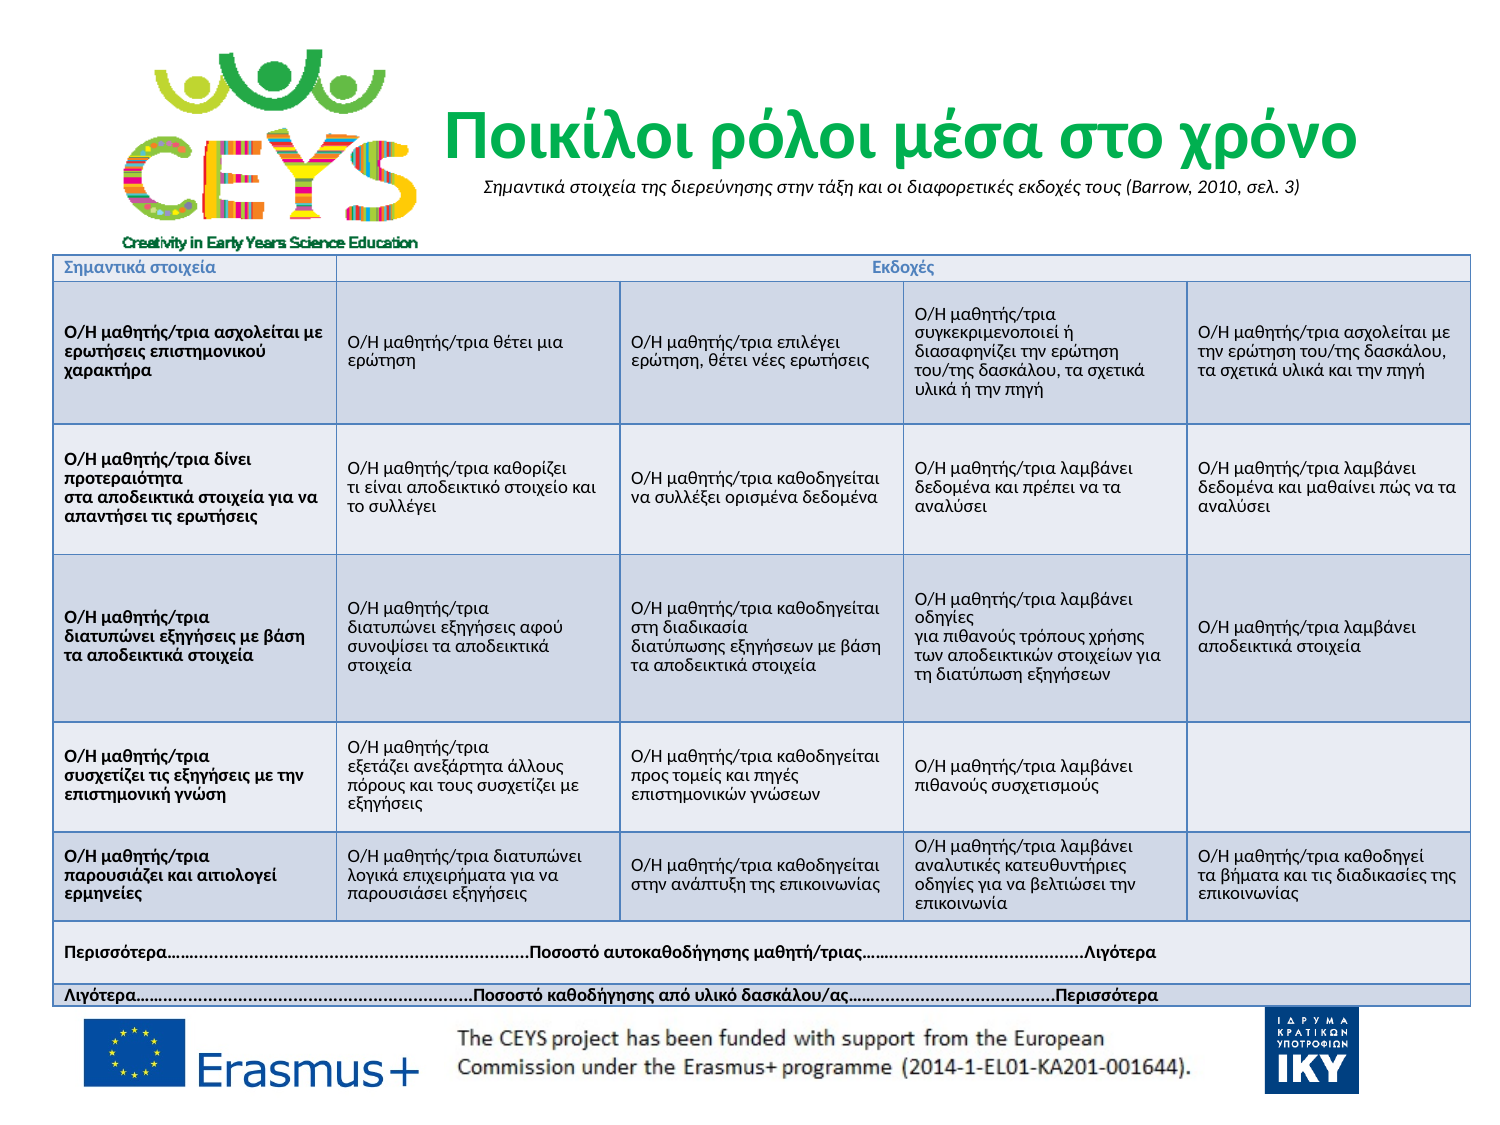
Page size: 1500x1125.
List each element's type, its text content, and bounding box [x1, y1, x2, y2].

table_cell Περισσότερα……...................................................................Ποσοστό αυτοκαθοδήγησης μαθητή/τριας…….......................................Λιγότερα [54, 922, 1470, 983]
table_cell Ο/Η μαθητής/τρια καθορίζει τι είναι αποδεικτικό στοιχείο και το συλλέγει [337, 425, 619, 554]
table_cell Ο/Η μαθητής/τρια καθοδηγείται προς τομείς και πηγές επιστημονικών γνώσεων [621, 723, 903, 831]
table_cell Ο/Η μαθητής/τρια καθοδηγείται στη διαδικασία διατύπωσης εξηγήσεων με βάση τα αποδεικτικά στοιχεία [621, 555, 903, 721]
table_cell Ο/Η μαθητής/τρια λαμβάνει δεδομένα και μαθαίνει πώς να τα αναλύσει [1188, 425, 1470, 554]
table_cell Ο/Η μαθητής/τρια καθοδηγείται να συλλέξει ορισμένα δεδομένα [621, 425, 903, 554]
table_cell [1188, 723, 1470, 831]
table_cell Ο/Η μαθητής/τρια λαμβάνει οδηγίες για πιθανούς τρόπους χρήσης των αποδεικτικών στοιχείων για τη διατύπωση εξηγήσεων [904, 555, 1186, 721]
table_header Σημαντικά στοιχεία [54, 256, 336, 281]
table_cell Ο/Η μαθητής/τρια ασχολείται με την ερώτηση του/της δασκάλου, τα σχετικά υλικά και την πηγή [1188, 282, 1470, 423]
table_header Εκδοχές [337, 256, 1470, 281]
table_cell Ο/Η μαθητής/τρια δίνει προτεραιότητα στα αποδεικτικά στοιχεία για να απαντήσει τις ερωτήσεις [54, 425, 336, 554]
table_cell Ο/Η μαθητής/τρια θέτει μια ερώτηση [337, 282, 619, 423]
table_cell Ο/Η μαθητής/τρια διατυπώνει εξηγήσεις αφού συνοψίσει τα αποδεικτικά στοιχεία [337, 555, 619, 721]
table_cell Ο/Η μαθητής/τρια ασχολείται με ερωτήσεις επιστημονικού χαρακτήρα [54, 282, 336, 423]
table_cell Ο/Η μαθητής/τρια λαμβάνει αναλυτικές κατευθυντήριες οδηγίες για να βελτιώσει την επικοινωνία [904, 833, 1186, 920]
table_cell Λιγότερα……..............................................................Ποσοστό καθοδήγησης από υλικό δασκάλου/ας……....................................Περισσότερα [54, 985, 1470, 1005]
table_cell Ο/Η μαθητής/τρια καθοδηγεί τα βήματα και τις διαδικασίες της επικοινωνίας [1188, 833, 1470, 920]
table_cell Ο/Η μαθητής/τρια επιλέγει ερώτηση, θέτει νέες ερωτήσεις [621, 282, 903, 423]
table_cell Ο/Η μαθητής/τρια συγκεκριμενοποιεί ή διασαφηνίζει την ερώτηση του/της δασκάλου, τα σχετικά υλικά ή την πηγή [904, 282, 1186, 423]
table_cell Ο/Η μαθητής/τρια συσχετίζει τις εξηγήσεις με την επιστημονική γνώση [54, 723, 336, 831]
picture [1264, 1007, 1359, 1094]
picture [64, 1007, 438, 1106]
table_cell Ο/Η μαθητής/τρια διατυπώνει λογικά επιχειρήματα για να παρουσιάσει εξηγήσεις [337, 833, 619, 920]
table_cell Ο/Η μαθητής/τρια λαμβάνει δεδομένα και πρέπει να τα αναλύσει [904, 425, 1186, 554]
table_cell Ο/Η μαθητής/τρια διατυπώνει εξηγήσεις με βάση τα αποδεικτικά στοιχεία [54, 555, 336, 721]
picture [444, 1008, 1205, 1097]
table_cell Ο/Η μαθητής/τρια καθοδηγείται στην ανάπτυξη της επικοινωνίας [621, 833, 903, 920]
table_cell Ο/Η μαθητής/τρια εξετάζει ανεξάρτητα άλλους πόρους και τους συσχετίζει με εξηγήσεις [337, 723, 619, 831]
title Ποικίλοι ρόλοι μέσα στο χρόνο Σημαντικά στοιχεία της διερεύνησης στην τάξη και οι διαφορετικές εκδοχές τους (Barrow, 2010, σελ. 3) [360, 45, 1425, 254]
table_cell Ο/Η μαθητής/τρια παρουσιάζει και αιτιολογεί ερμηνείες [54, 833, 336, 920]
table_cell Ο/Η μαθητής/τρια λαμβάνει αποδεικτικά στοιχεία [1188, 555, 1470, 721]
table_cell Ο/Η μαθητής/τρια λαμβάνει πιθανούς συσχετισμούς [904, 723, 1186, 831]
